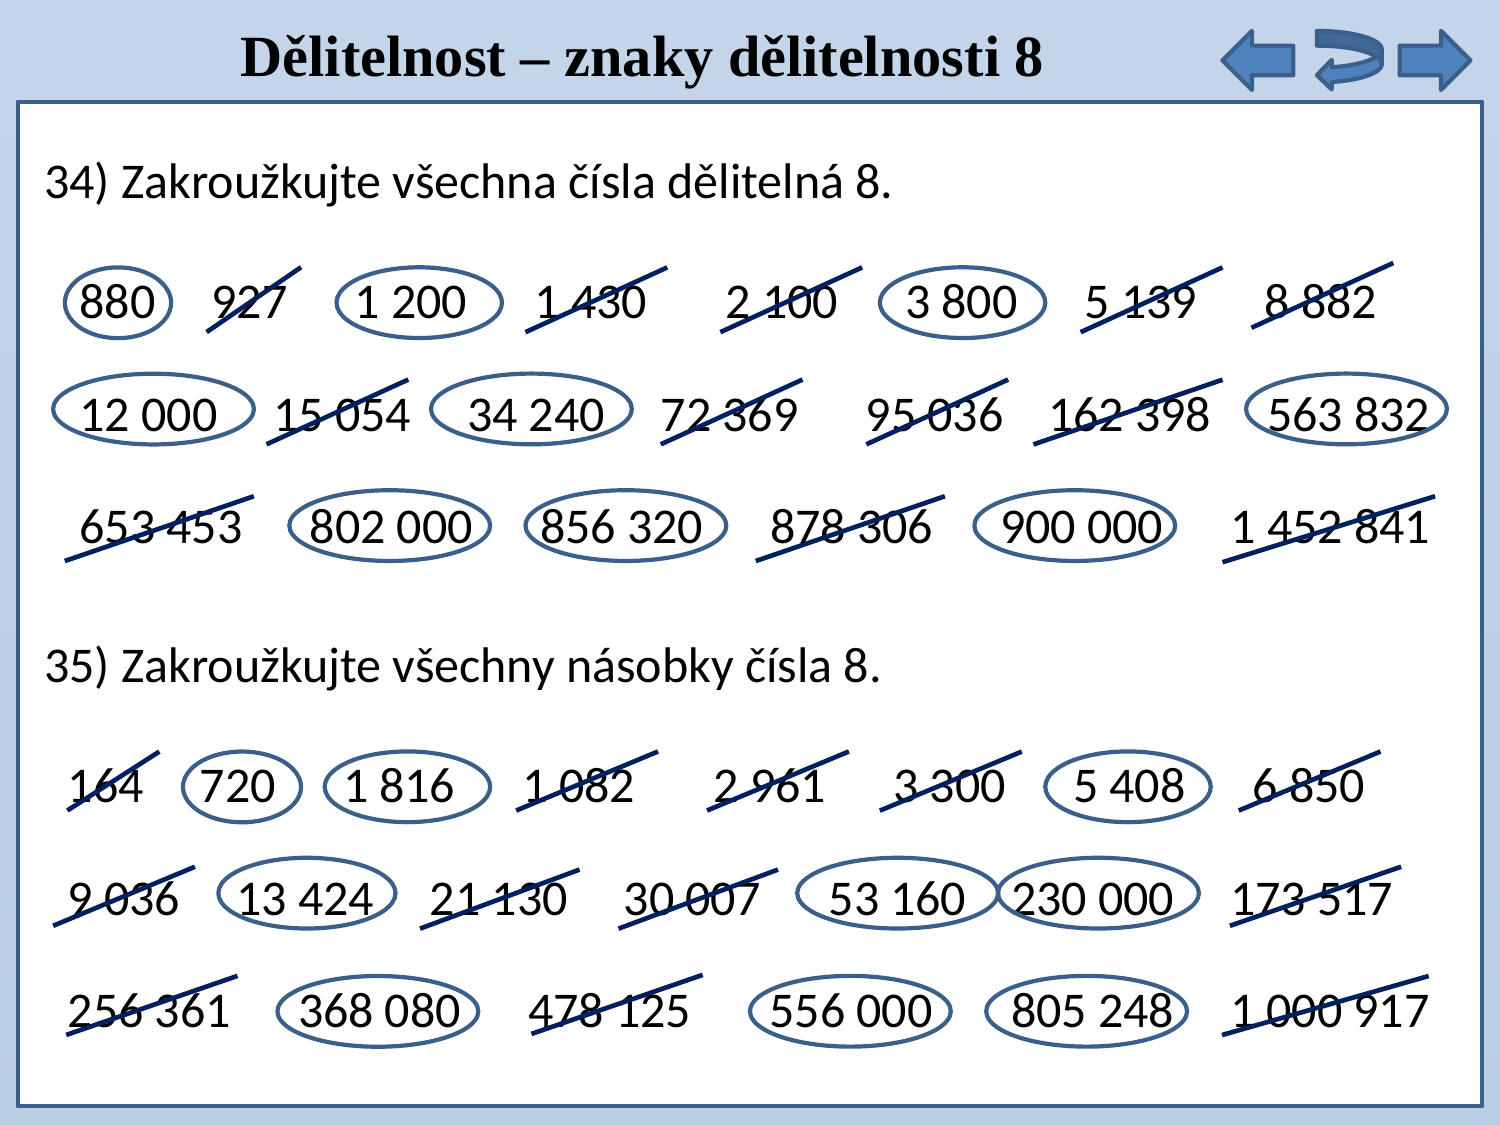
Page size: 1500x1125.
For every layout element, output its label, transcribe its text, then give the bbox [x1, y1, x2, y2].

text_box 35) Zakroužkujte všechny násobky čísla 8. [29, 621, 1471, 705]
text_box [1397, 28, 1473, 92]
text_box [660, 379, 803, 445]
text_box [995, 855, 1201, 931]
text_box [51, 371, 256, 447]
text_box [206, 266, 302, 333]
text_box [287, 488, 493, 564]
text_box [62, 265, 174, 341]
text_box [755, 495, 946, 562]
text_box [67, 751, 160, 811]
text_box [515, 751, 659, 811]
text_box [720, 267, 863, 333]
text_box Dělitelnost – znaky dělitelnosti 8 [4, 0, 1282, 112]
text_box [1251, 262, 1394, 328]
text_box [64, 495, 255, 562]
text_box [428, 371, 634, 447]
text_box [795, 855, 998, 931]
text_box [1229, 866, 1402, 926]
text_box [275, 973, 481, 1049]
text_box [866, 379, 1009, 445]
text_box [180, 749, 304, 825]
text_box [879, 751, 1022, 811]
text_box [1043, 749, 1213, 825]
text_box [1222, 495, 1436, 563]
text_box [706, 751, 850, 811]
text_box [877, 265, 1048, 341]
text_box [1244, 371, 1449, 447]
text_box [1282, 43, 1296, 78]
text_box 34) Zakroužkujte všechna čísla dělitelná 8. [29, 137, 1471, 220]
text_box [322, 749, 493, 825]
text_box [16, 100, 1484, 1108]
text_box [334, 265, 505, 341]
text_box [419, 869, 580, 929]
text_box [1080, 267, 1223, 333]
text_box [52, 866, 196, 926]
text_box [618, 869, 779, 929]
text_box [65, 975, 238, 1036]
text_box [523, 488, 729, 564]
text_box [216, 855, 398, 931]
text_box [266, 379, 409, 445]
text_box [1033, 379, 1223, 445]
text_box [747, 973, 953, 1049]
text_box [984, 973, 1190, 1049]
text_box [972, 488, 1178, 564]
text_box 880 927 1 200 1 430 2 100 3 800 5 139 8 882 12 000 15 054 34 240 72 369 95 036 162 398 563 832 653 453 802 000 856 320 878 306 900 000 1 452 841 [64, 261, 1471, 587]
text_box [1221, 975, 1429, 1036]
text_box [1238, 751, 1381, 811]
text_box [525, 267, 668, 333]
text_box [531, 974, 703, 1035]
text_box [1314, 28, 1384, 92]
text_box 164 720 1 816 1 082 2 961 3 300 5 408 6 850 9 036 13 424 21 130 30 007 53 160 230 000 173 517 256 361 368 080 478 125 556 000 805 248 1 000 917 [53, 745, 1471, 1059]
